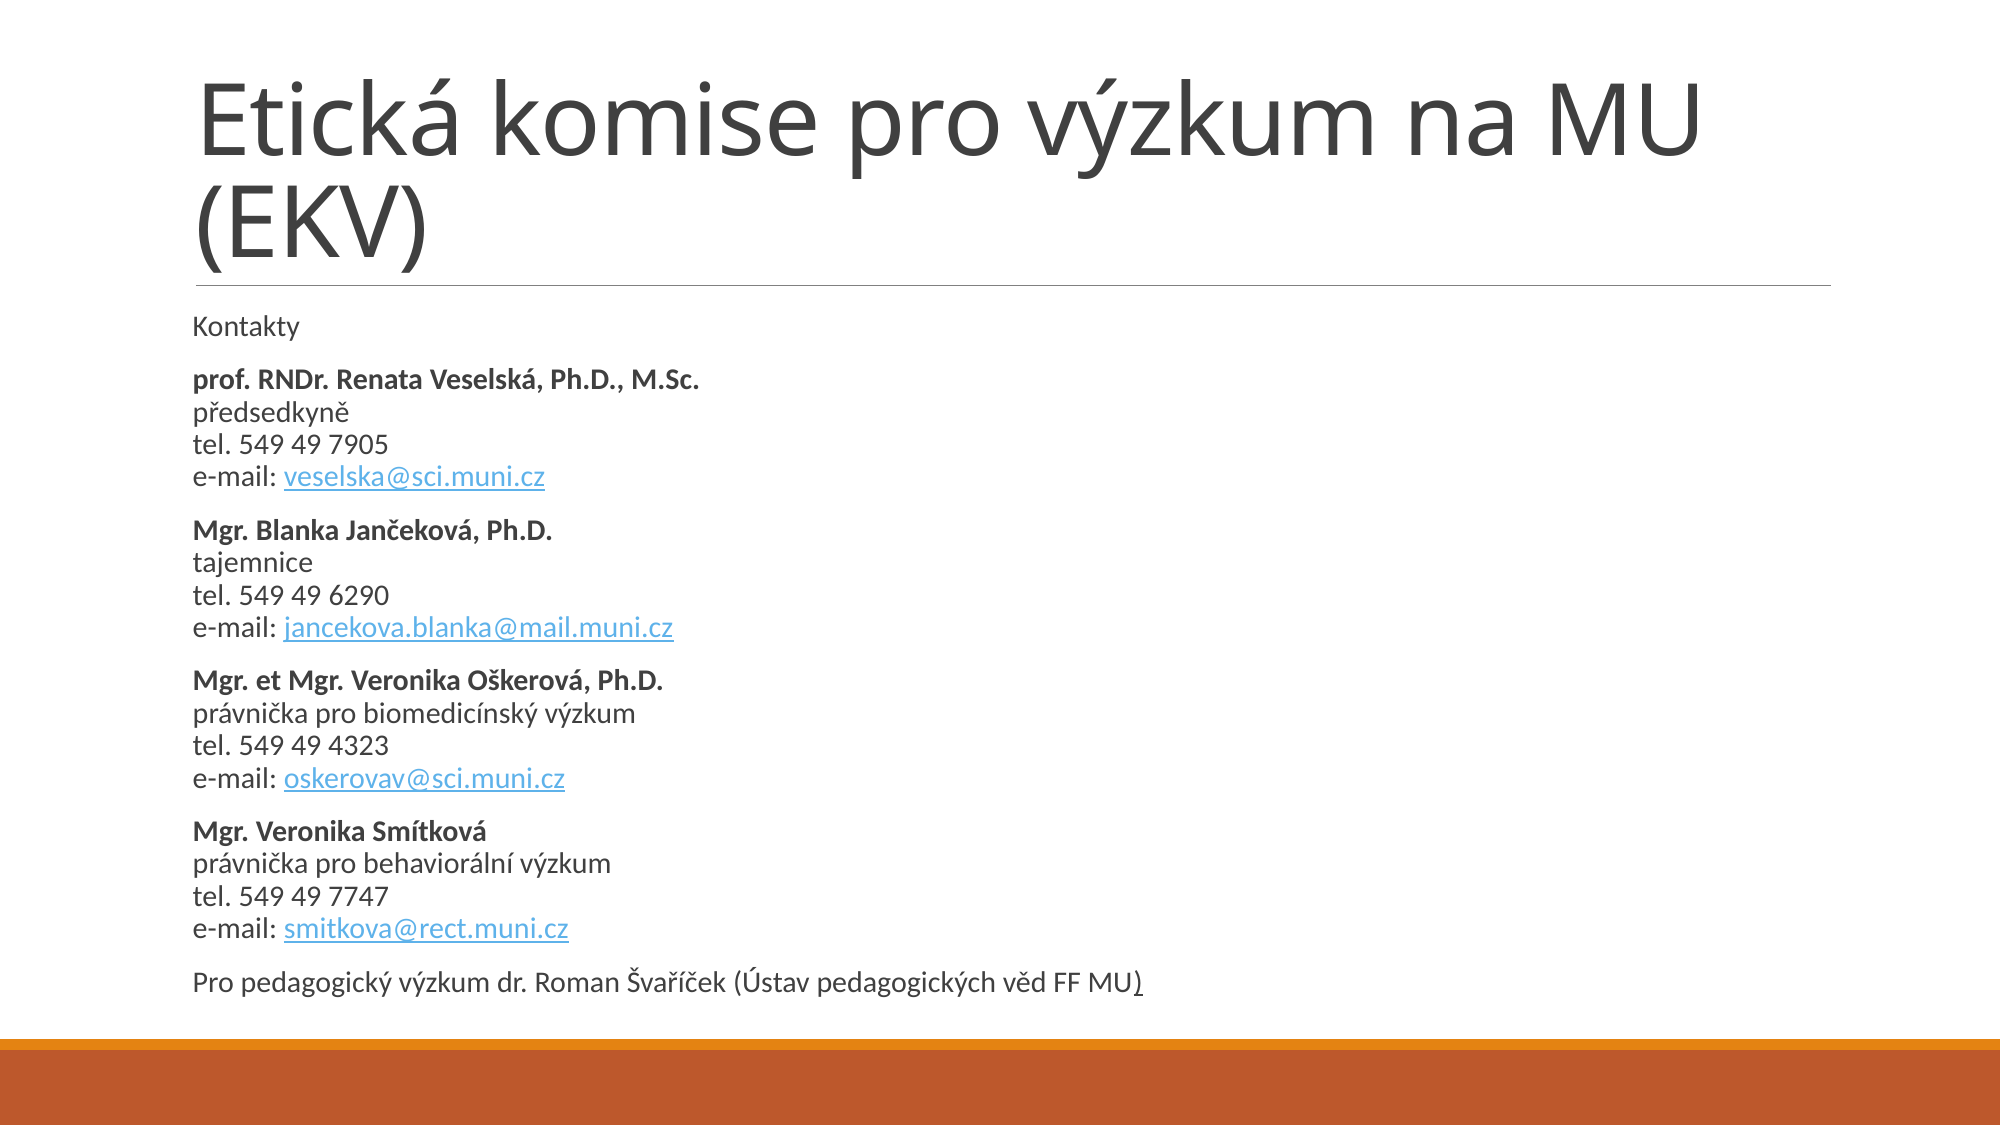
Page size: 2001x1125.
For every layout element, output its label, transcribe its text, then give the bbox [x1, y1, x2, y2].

title Etická komise pro výzkum na MU (EKV) [180, 47, 1830, 285]
list Kontakty prof. RNDr. Renata Veselská, Ph.D., M.Sc. předsedkyně tel. 549 49 7905 e-mail: veselska@sci.muni.cz Mgr. Blanka Jančeková, Ph.D. tajemnice tel. 549 49 6290 e-mail: jancekova.blanka@mail.muni.cz Mgr. et Mgr. Veronika Oškerová, Ph.D. právnička pro biomedicínský výzkum tel. 549 49 4323 e-mail: oskerovav@sci.muni.cz Mgr. Veronika Smítková právnička pro behaviorální výzkum tel. 549 49 7747 e-mail: smitkova@rect.muni.cz Pro pedagogický výzkum dr. Roman Švaříček (Ústav pedagogických věd FF MU) [180, 302, 1830, 1008]
